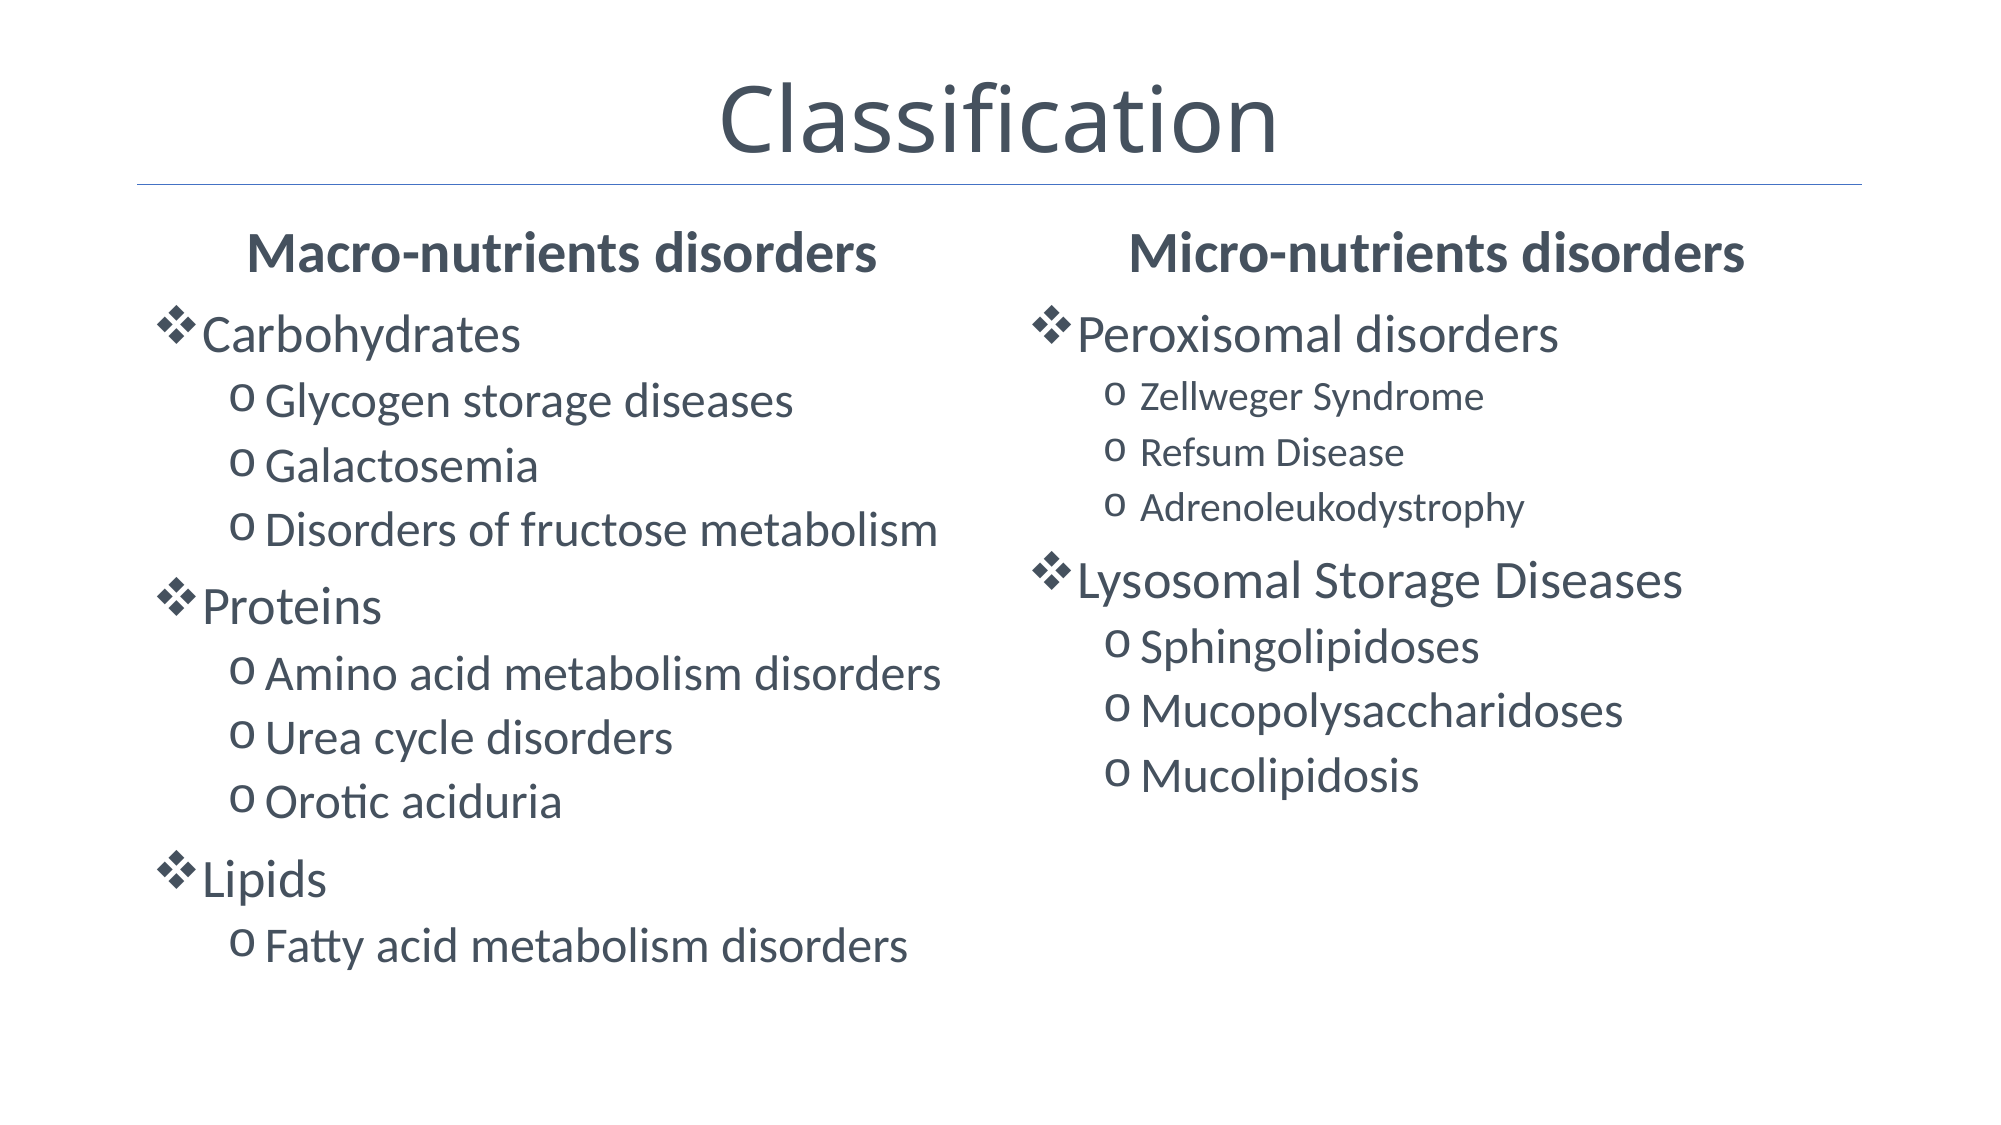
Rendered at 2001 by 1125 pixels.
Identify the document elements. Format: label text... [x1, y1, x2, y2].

list Micro-nutrients disorders Peroxisomal disorders Zellweger Syndrome Refsum Disease Adrenoleukodystrophy Lysosomal Storage Diseases Sphingolipidoses Mucopolysaccharidoses Mucolipidosis [1012, 214, 1863, 1014]
list Macro-nutrients disorders Carbohydrates Glycogen storage diseases Galactosemia Disorders of fructose metabolism Proteins Amino acid metabolism disorders Urea cycle disorders Orotic aciduria Lipids Fatty acid metabolism disorders [137, 214, 988, 1014]
title Classification [137, 59, 1863, 185]
